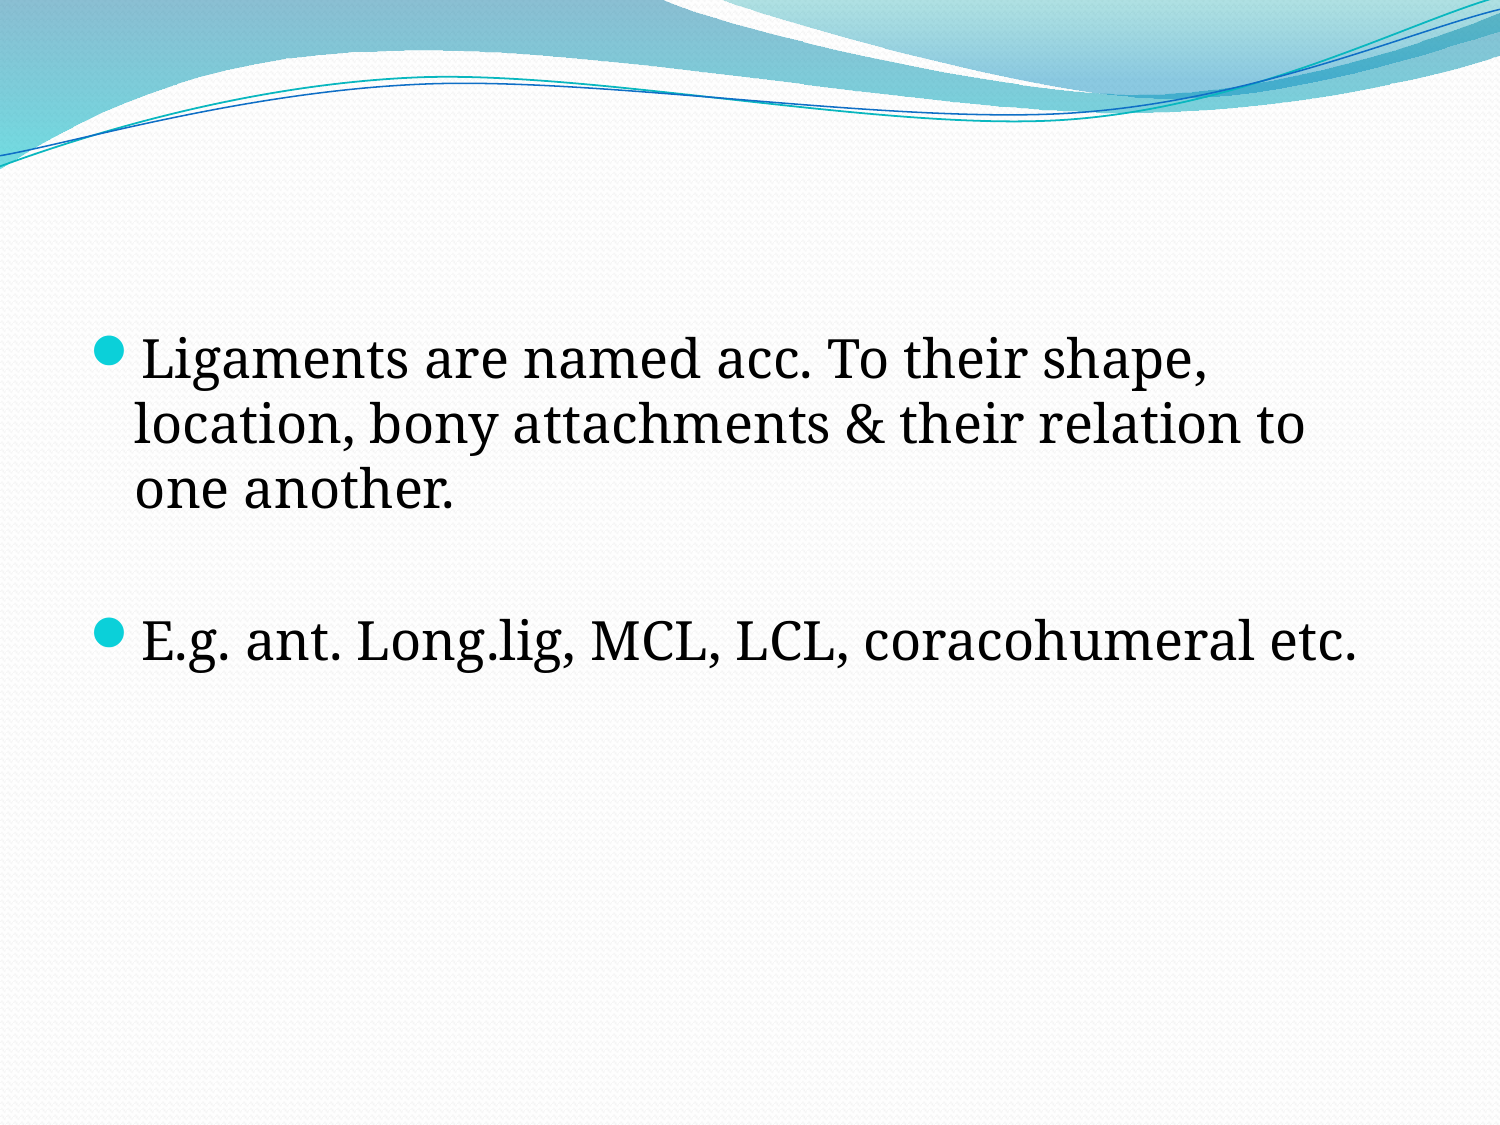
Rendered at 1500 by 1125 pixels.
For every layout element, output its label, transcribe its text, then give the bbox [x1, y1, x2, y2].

list Ligaments are named acc. To their shape, location, bony attachments & their relation to one another. E.g. ant. Long.lig, MCL, LCL, coracohumeral etc. [75, 317, 1425, 1038]
